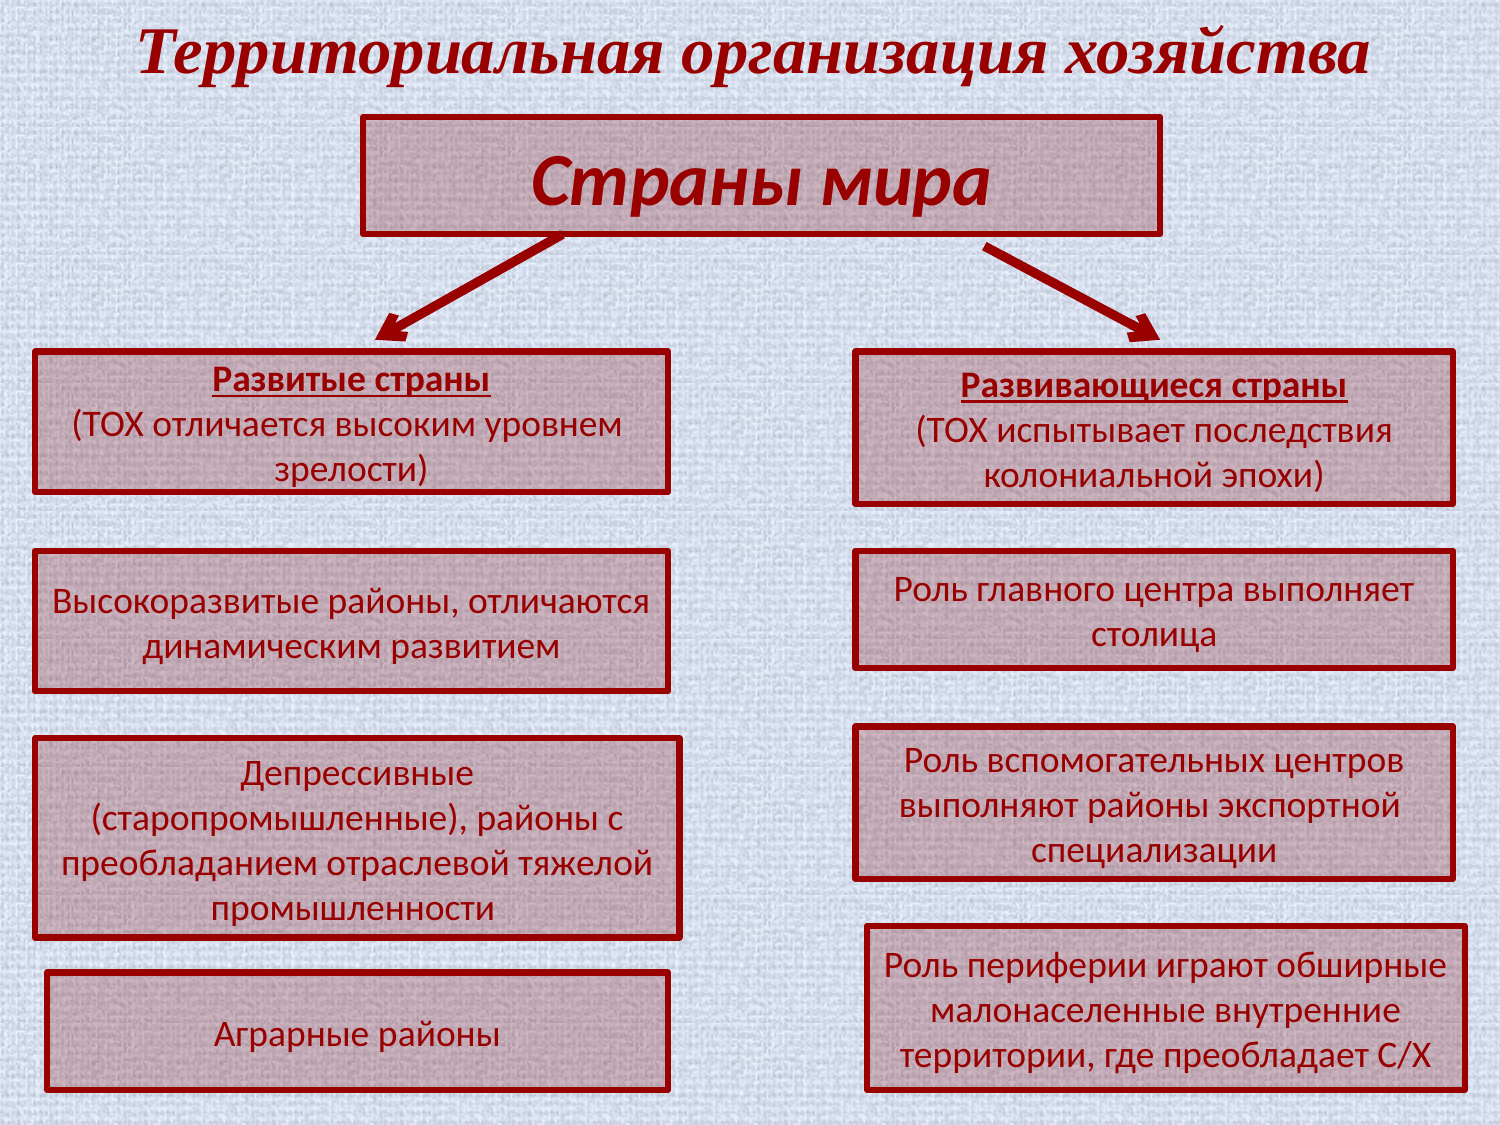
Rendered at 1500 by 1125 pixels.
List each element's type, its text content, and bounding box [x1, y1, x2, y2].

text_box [374, 234, 563, 341]
text_box Депрессивные (старопромышленные), районы с преобладанием отраслевой тяжелой промышленности [33, 736, 682, 940]
text_box Роль вспомогательных центров выполняют районы экспортной специализации [853, 724, 1455, 881]
text_box Роль периферии играют обширные малонаселенные внутренние территории, где преобладает С/Х [865, 924, 1467, 1092]
text_box Страны мира [361, 115, 1162, 236]
text_box Высокоразвитые районы, отличаются динамическим развитием [33, 549, 670, 693]
text_box Развитые страны (ТОХ отличается высоким уровнем зрелости) [33, 349, 670, 494]
text_box Аграрные районы [45, 970, 670, 1092]
text_box Территориальная организация хозяйства [120, 0, 1388, 95]
text_box Роль главного центра выполняет столица [853, 549, 1455, 670]
text_box Развивающиеся страны (ТОХ испытывает последствия колониальной эпохи) [853, 349, 1455, 506]
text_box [984, 245, 1161, 341]
